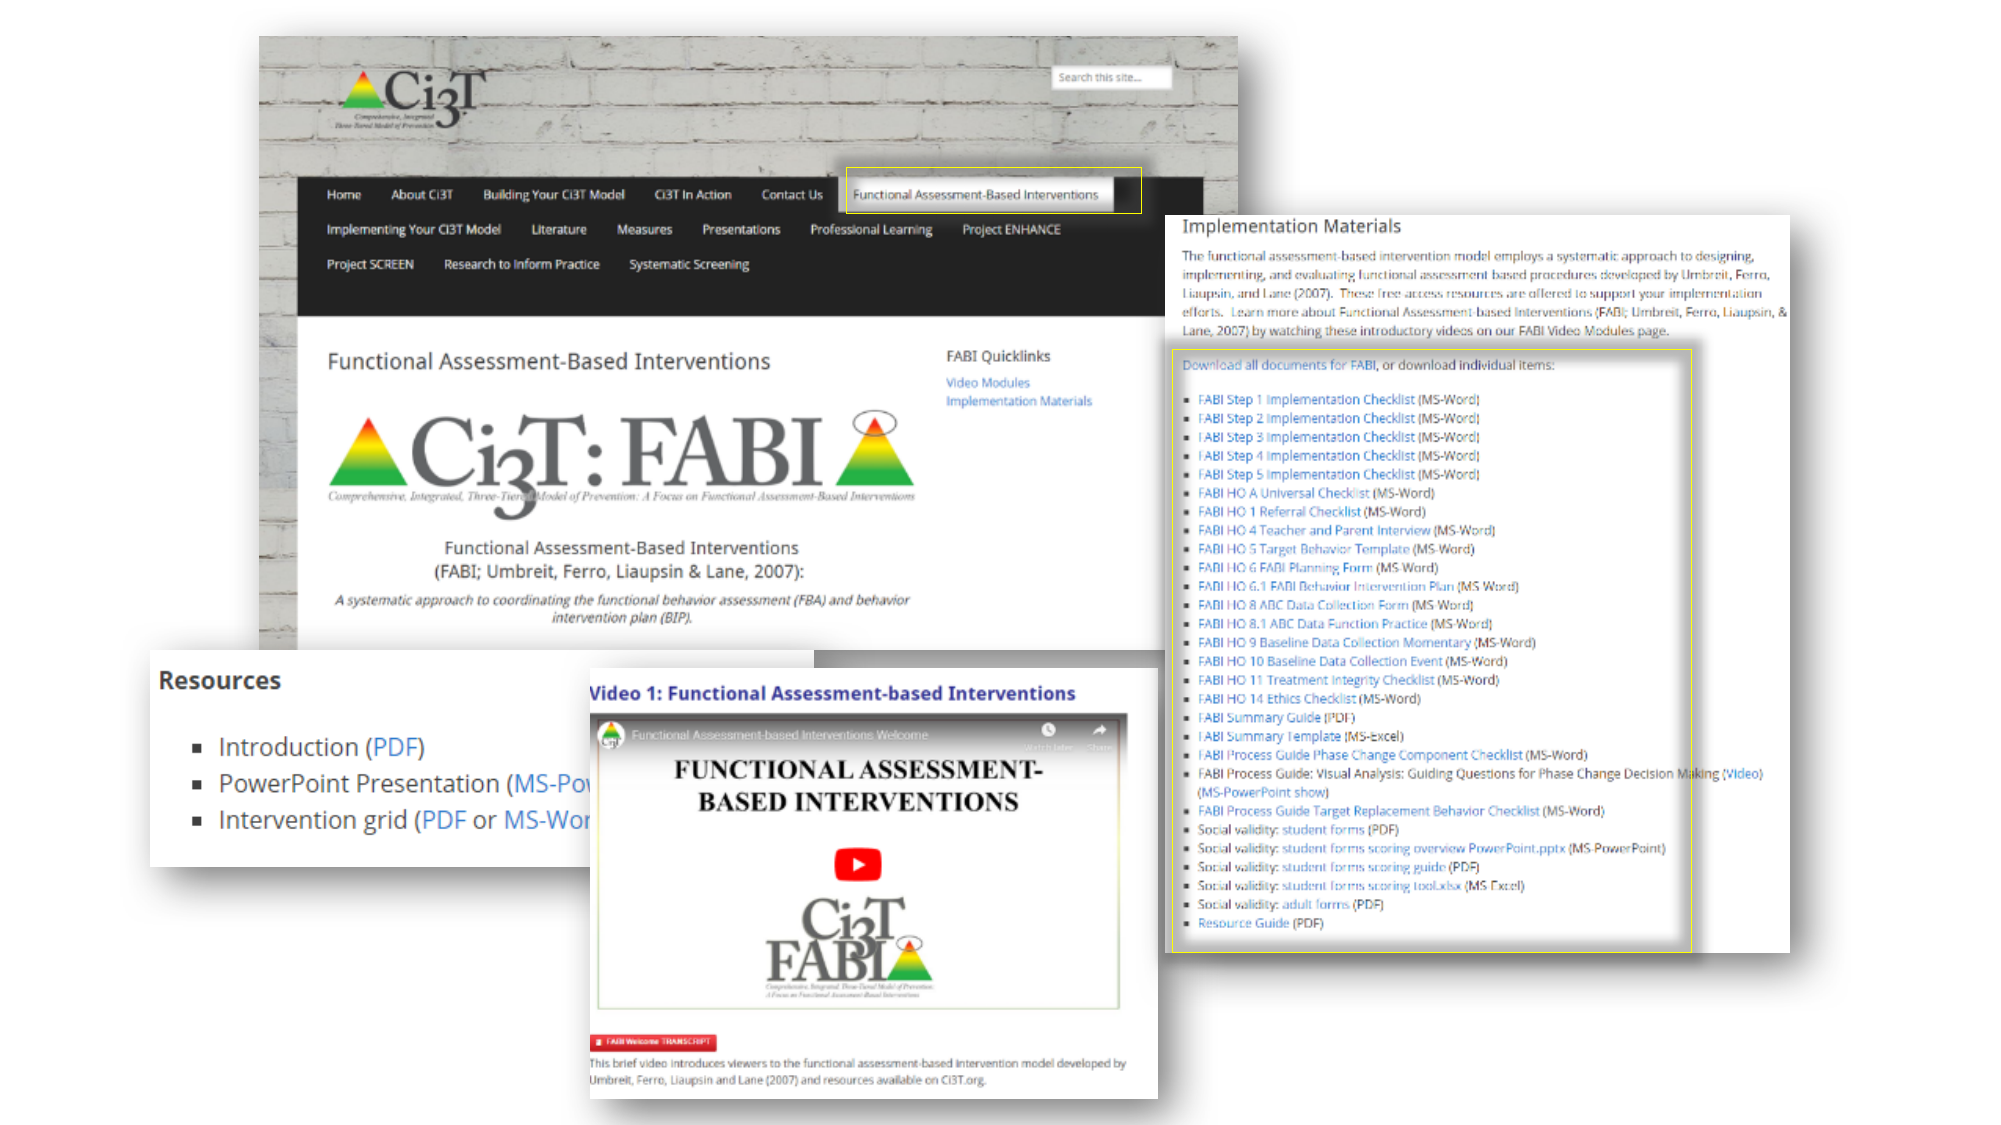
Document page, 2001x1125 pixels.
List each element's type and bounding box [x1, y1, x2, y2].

picture [149, 36, 1790, 1099]
